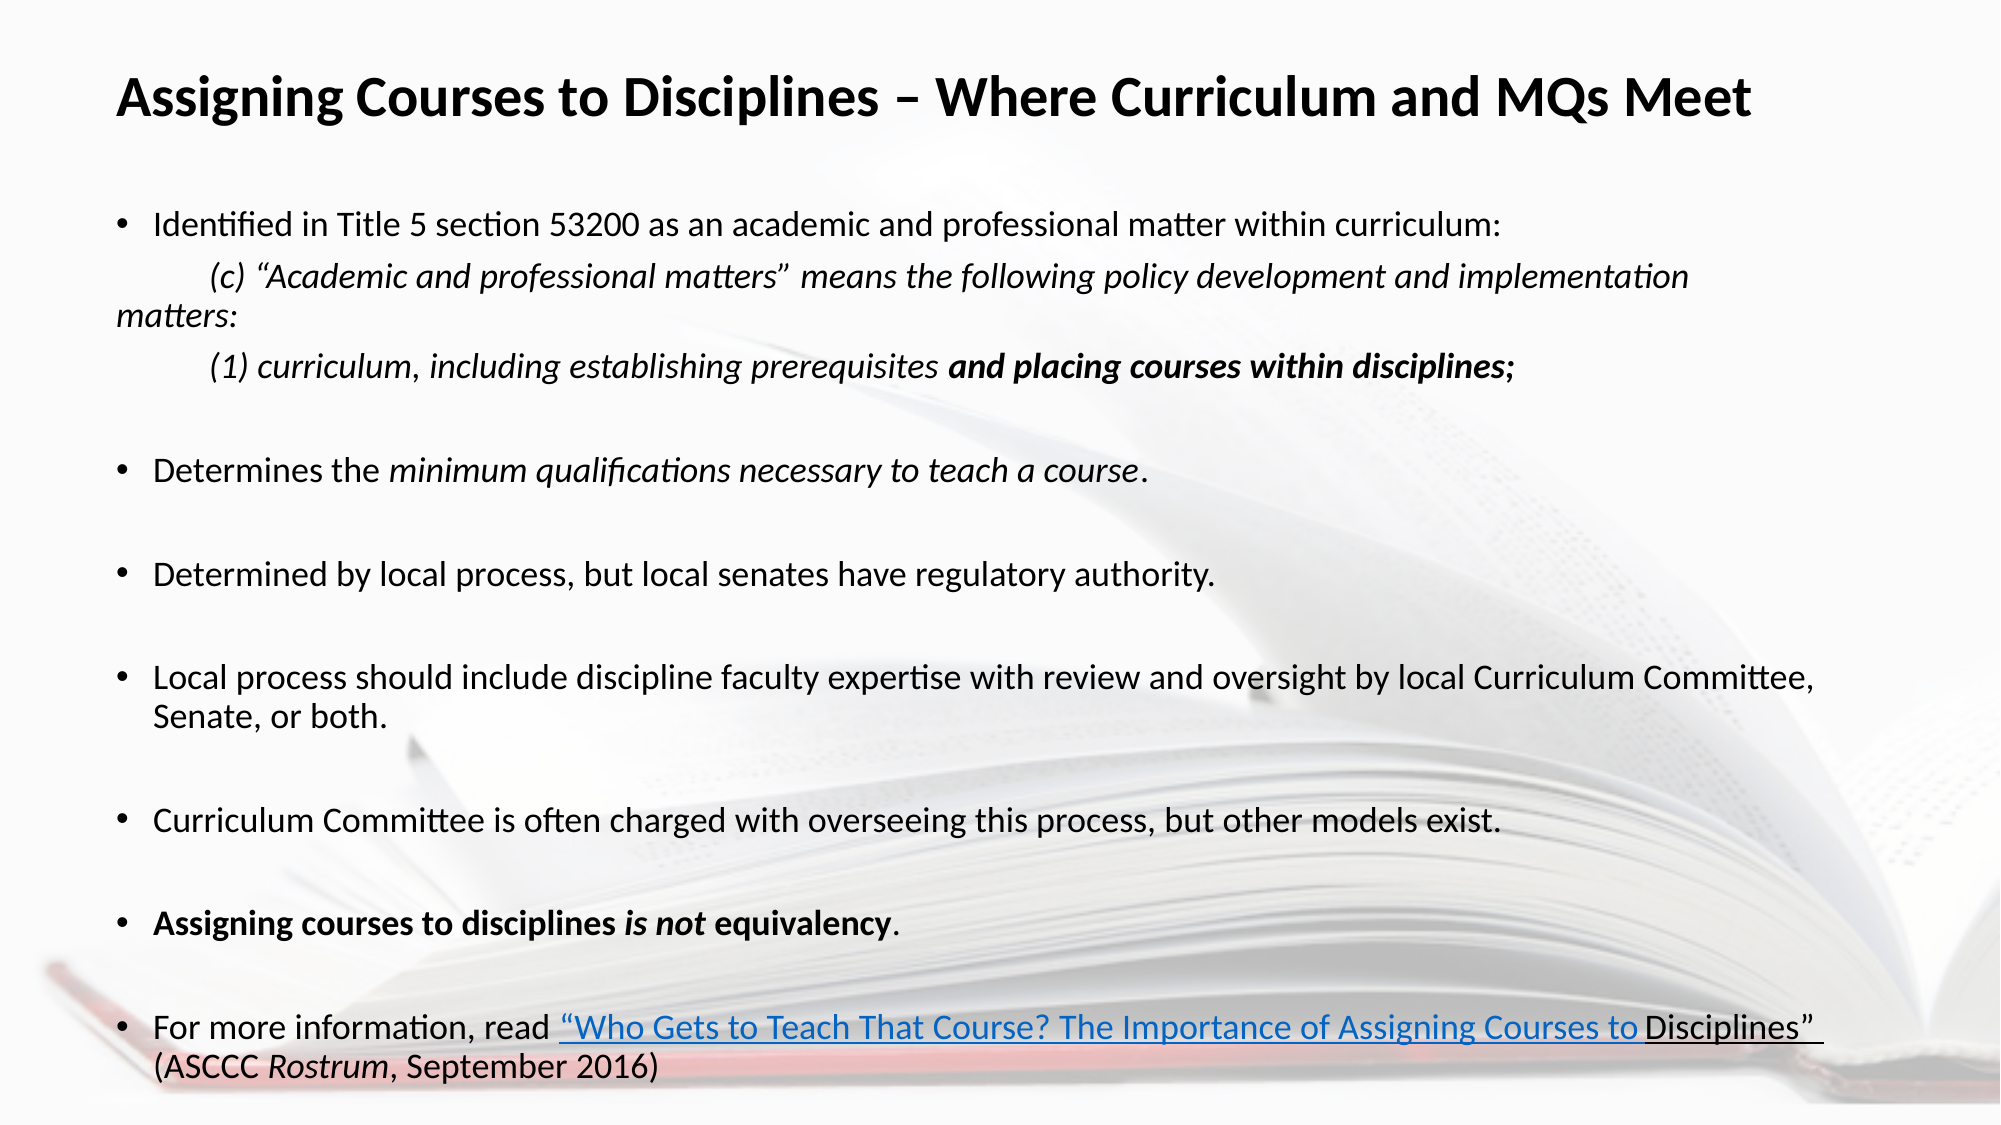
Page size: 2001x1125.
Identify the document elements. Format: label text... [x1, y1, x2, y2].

title Assigning Courses to Disciplines – Where Curriculum and MQs Meet [101, 45, 1899, 150]
list Identified in Title 5 section 53200 as an academic and professional matter within curriculum: (c) “Academic and professional matters” means the following policy development and implementation matters: (1) curriculum, including establishing prerequisites and placing courses within disciplines; Determines the minimum qualifications necessary to teach a course. Determined by local process, but local senates have regulatory authority. Local process should include discipline faculty expertise with review and oversight by local Curriculum Committee, Senate, or both. Curriculum Committee is often charged with overseeing this process, but other models exist. Assigning courses to disciplines is not equivalency. For more information, read “Who Gets to Teach That Course? The Importance of Assigning Courses to Disciplines” (ASCCC Rostrum, September 2016) [101, 197, 1899, 1100]
